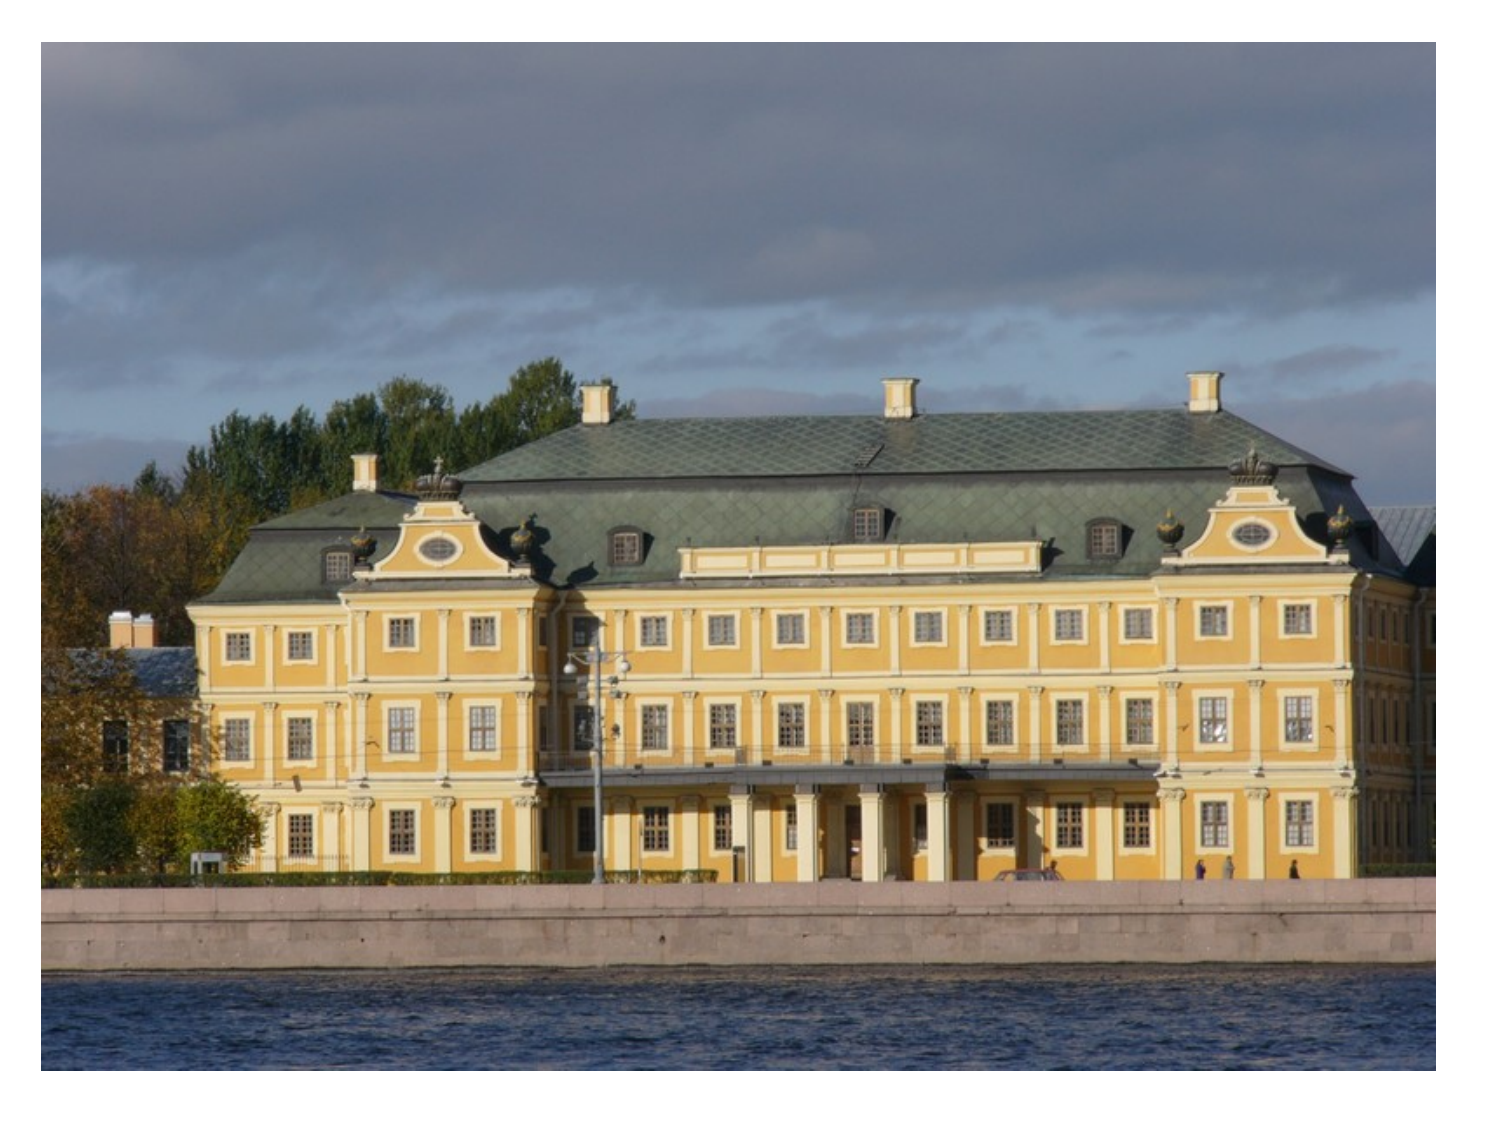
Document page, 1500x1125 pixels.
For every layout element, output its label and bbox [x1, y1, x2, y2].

picture [41, 42, 1436, 1071]
